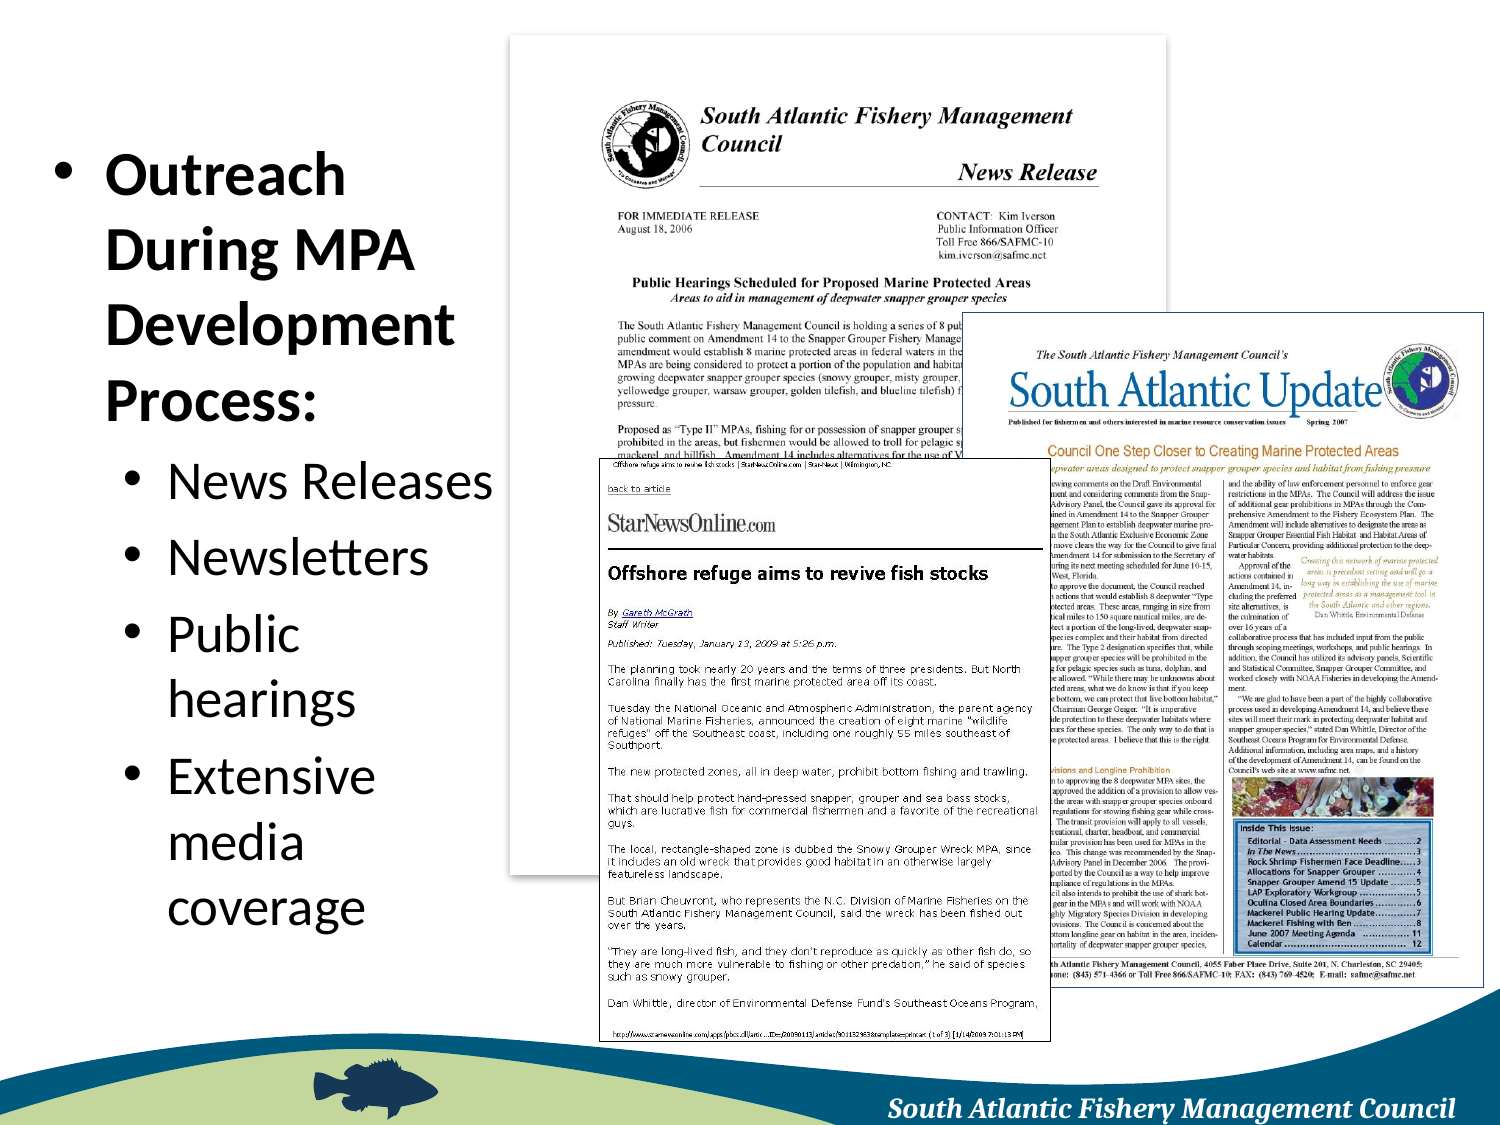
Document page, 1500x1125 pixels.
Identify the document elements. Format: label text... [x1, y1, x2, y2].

list Outreach During MPA Development Process: News Releases Newsletters Public hearings Extensive media coverage [37, 125, 513, 1013]
picture [599, 312, 1485, 1042]
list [524, 49, 1152, 861]
